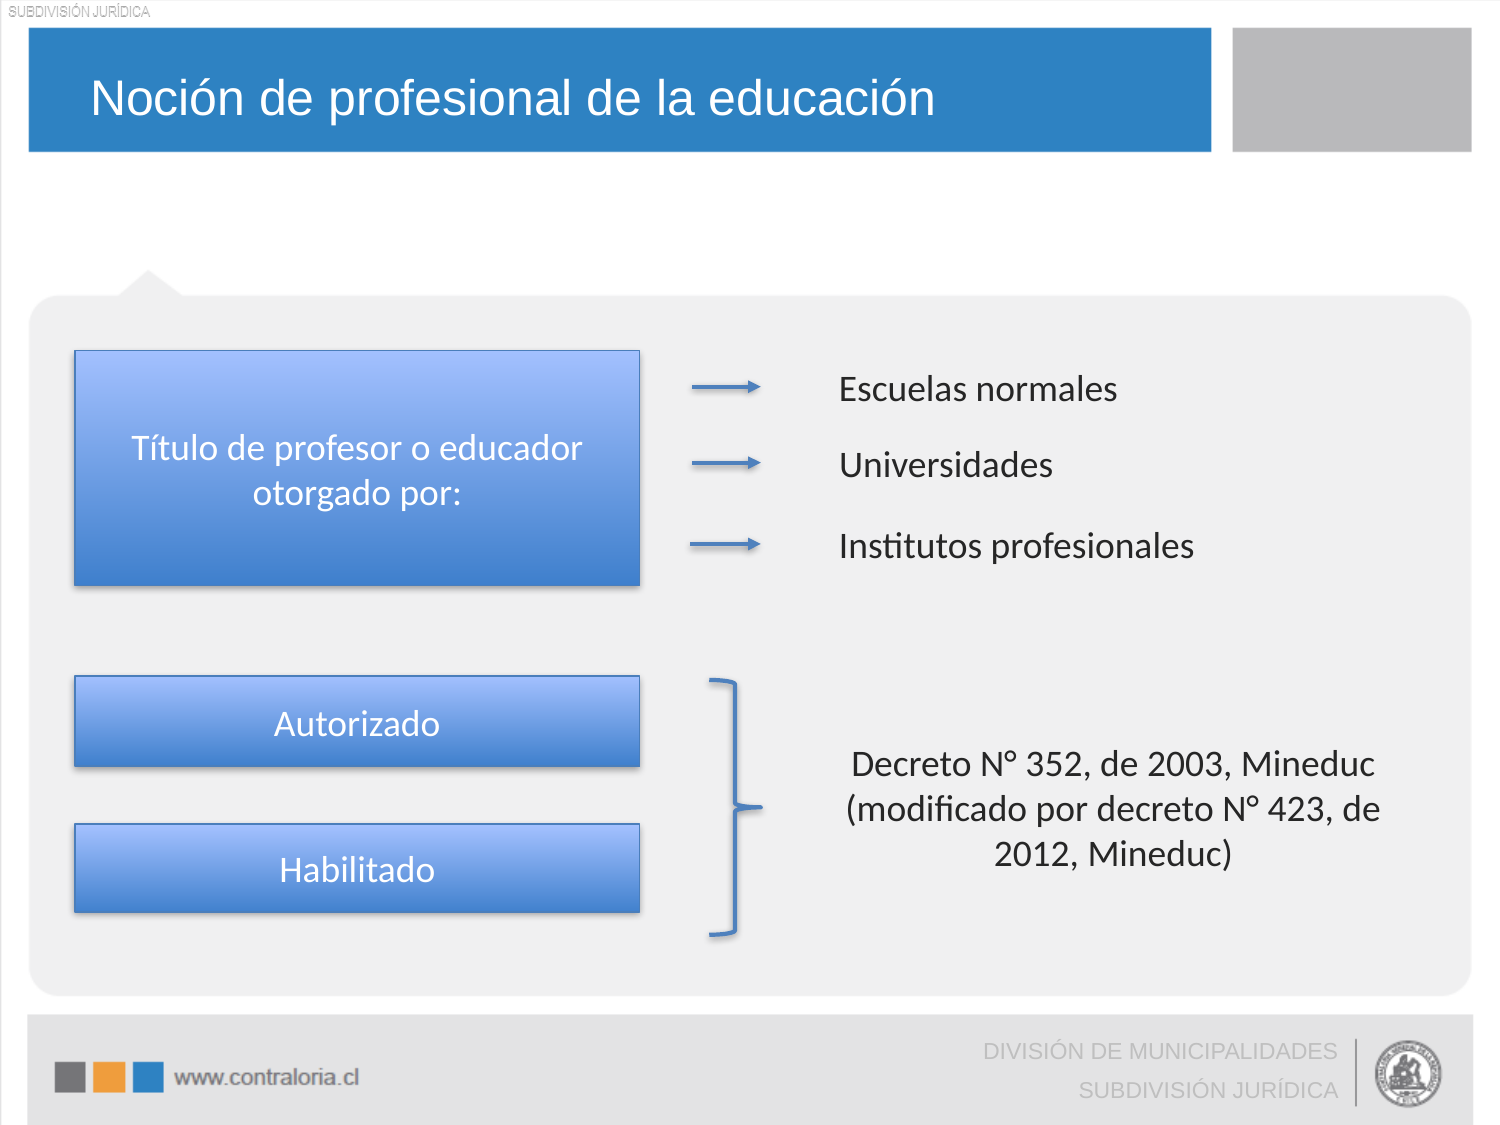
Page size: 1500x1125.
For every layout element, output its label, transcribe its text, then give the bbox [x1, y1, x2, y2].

text_box Universidades [824, 432, 1098, 493]
text_box Título de profesor o educador otorgado por: [74, 350, 640, 586]
picture [0, 0, 1500, 1125]
text_box [709, 677, 763, 937]
text_box Escuelas normales [824, 356, 1150, 417]
title Noción de profesional de la educación [75, 45, 1098, 146]
text_box Institutos profesionales [824, 513, 1357, 574]
text_box Decreto N° 352, de 2003, Mineduc (modificado por decreto N° 423, de 2012, Mineduc) [798, 731, 1428, 882]
list SUBDIVISIÓN JURÍDICA [292, 1068, 1354, 1111]
text_box Habilitado [74, 823, 640, 913]
list DIVISIÓN DE MUNICIPALIDADES [291, 1029, 1353, 1073]
text_box Autorizado [74, 675, 640, 767]
